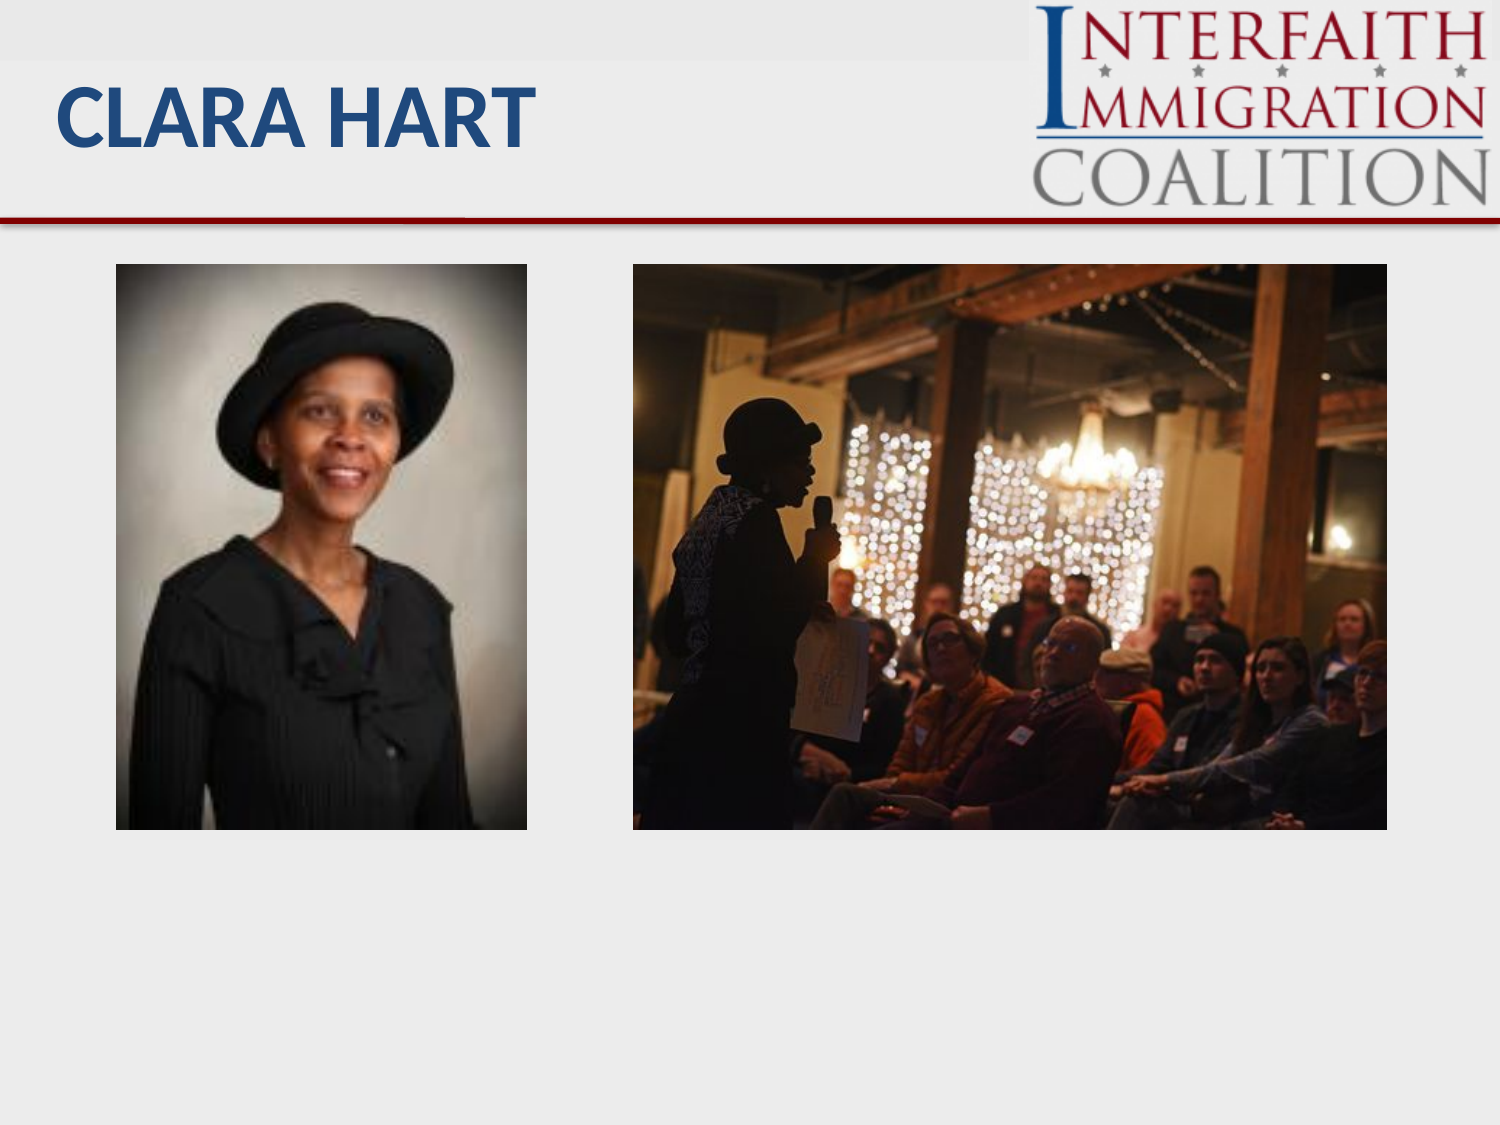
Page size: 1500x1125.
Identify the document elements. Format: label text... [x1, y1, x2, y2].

text_box CLARA HART [41, 48, 1011, 173]
picture [116, 264, 527, 830]
picture [633, 264, 1388, 830]
picture [1029, 0, 1492, 216]
